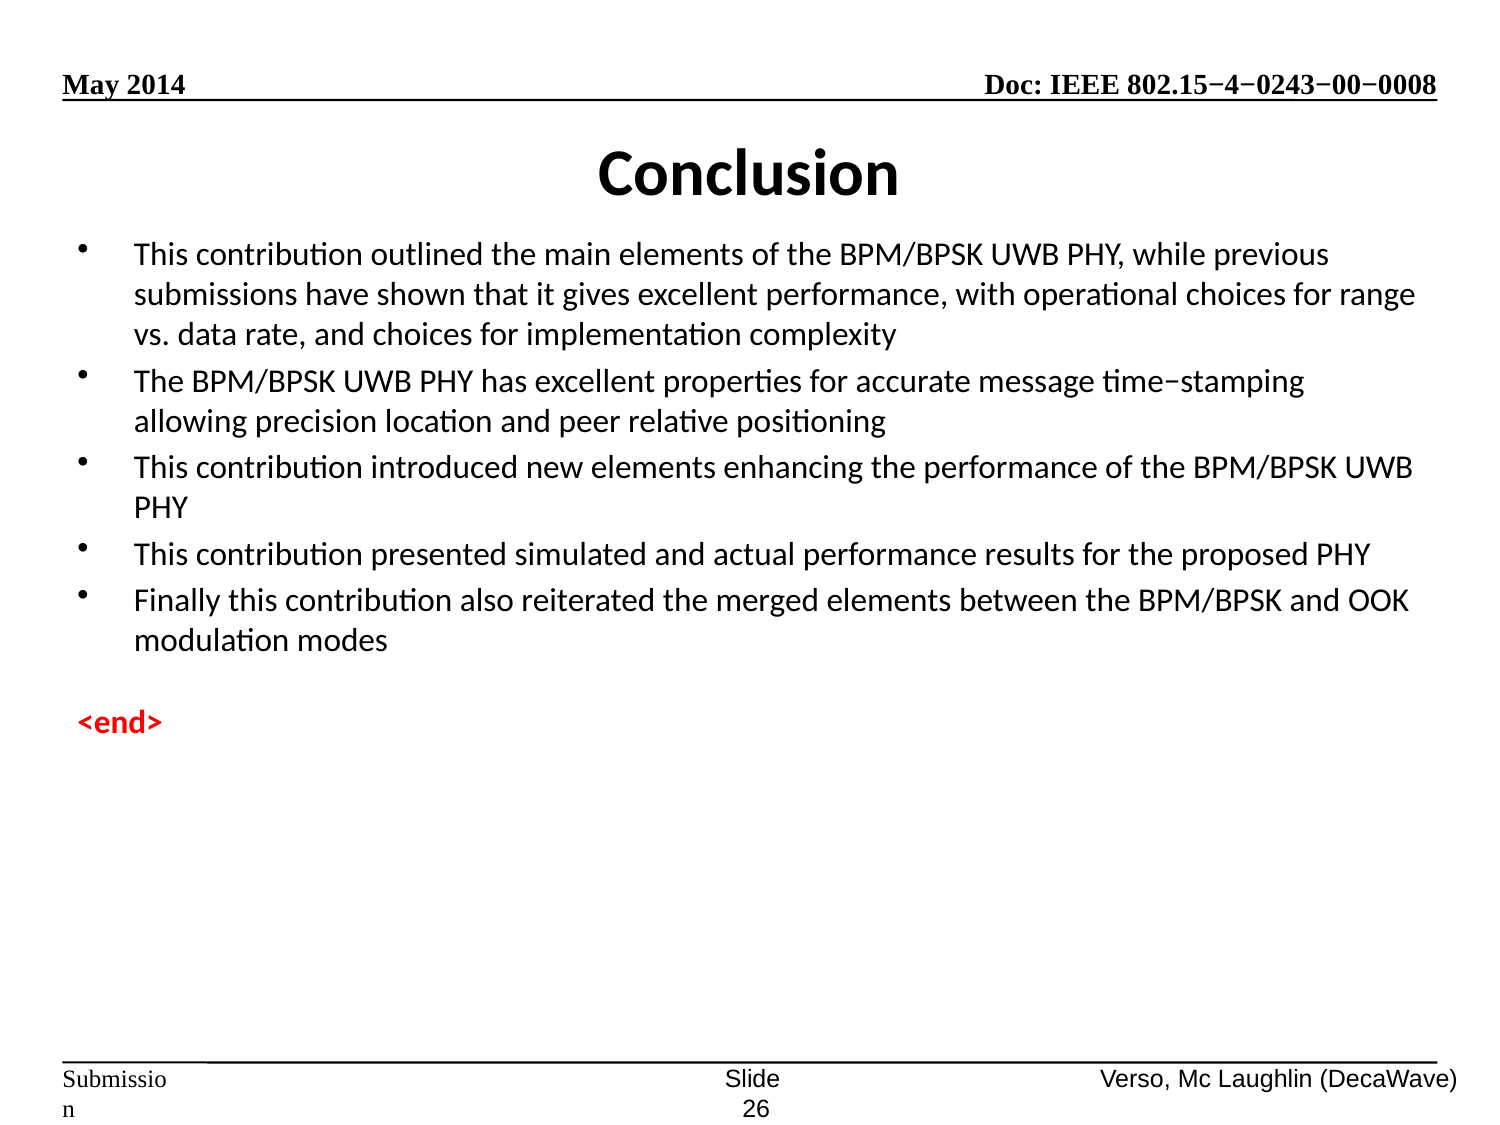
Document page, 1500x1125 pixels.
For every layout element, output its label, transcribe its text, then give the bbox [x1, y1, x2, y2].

list This contribution outlined the main elements of the BPM/BPSK UWB PHY, while previous submissions have shown that it gives excellent performance, with operational choices for range vs. data rate, and choices for implementation complexity The BPM/BPSK UWB PHY has excellent properties for accurate message time−stamping allowing precision location and peer relative positioning This contribution introduced new elements enhancing the performance of the BPM/BPSK UWB PHY This contribution presented simulated and actual performance results for the proposed PHY Finally this contribution also reiterated the merged elements between the BPM/BPSK and OOK modulation modes <end> [62, 224, 1438, 1026]
title Conclusion [62, 112, 1438, 224]
slide_number Slide 26 [717, 1061, 795, 1093]
footer Verso, Mc Laughlin (DecaWave) [878, 1061, 1459, 1093]
